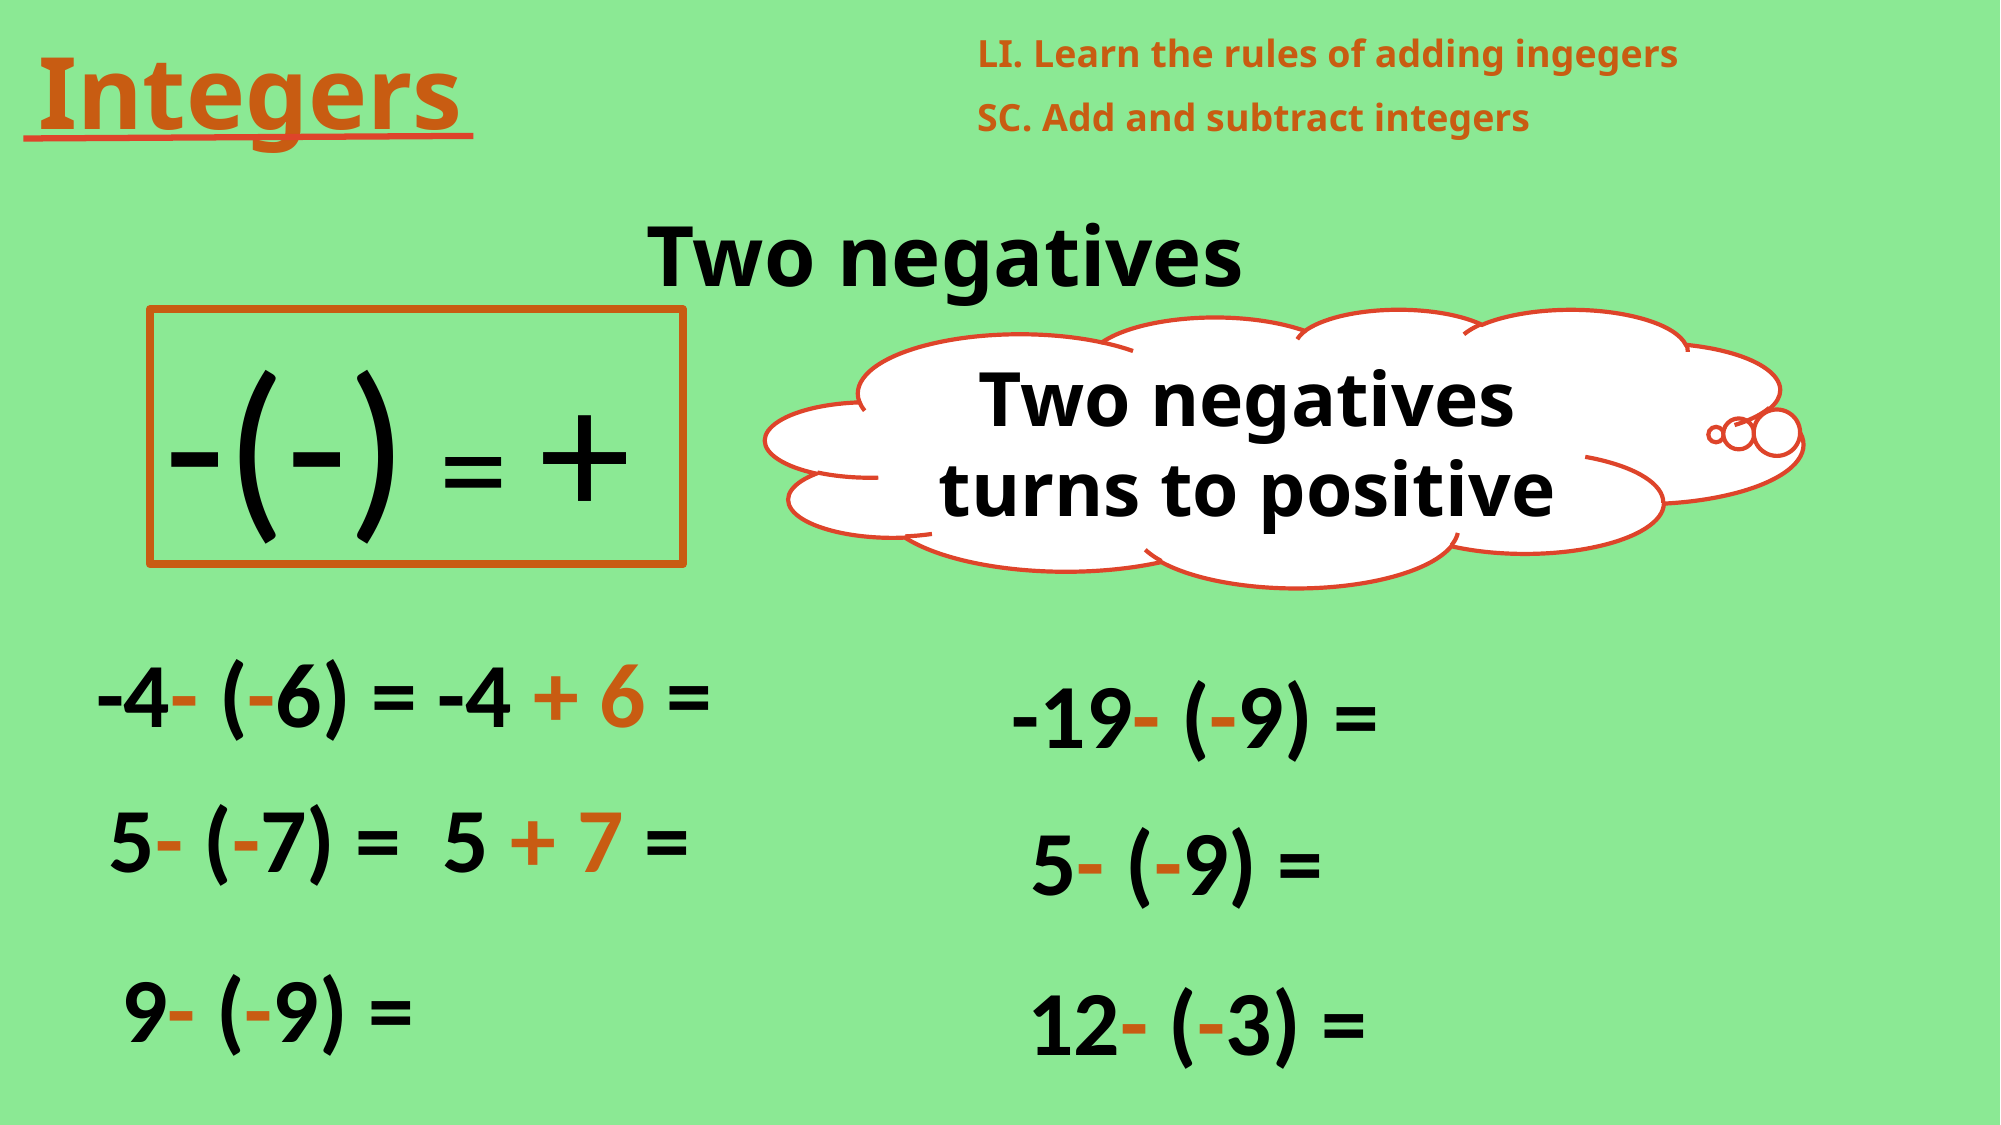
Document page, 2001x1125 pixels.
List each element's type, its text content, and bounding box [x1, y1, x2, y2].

text_box -4- (-6) = -4 + 6 = [81, 628, 897, 753]
text_box -(-) = + [149, 309, 683, 565]
text_box Two negatives [65, 195, 1869, 311]
text_box 5- (-7) = 5 + 7 = [93, 773, 774, 899]
text_box LI. Learn the rules of adding ingegers SC. Add and subtract integers [962, 22, 2000, 210]
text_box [23, 135, 474, 139]
text_box Integers [23, 22, 635, 158]
text_box 5- (-9) = [1015, 796, 1696, 922]
text_box 9- (-9) = [106, 943, 786, 1069]
text_box 12- (-3) = [1012, 956, 1693, 1081]
text_box -19- (-9) = [996, 649, 1677, 775]
text_box Two negatives turns to positive [763, 308, 1805, 590]
